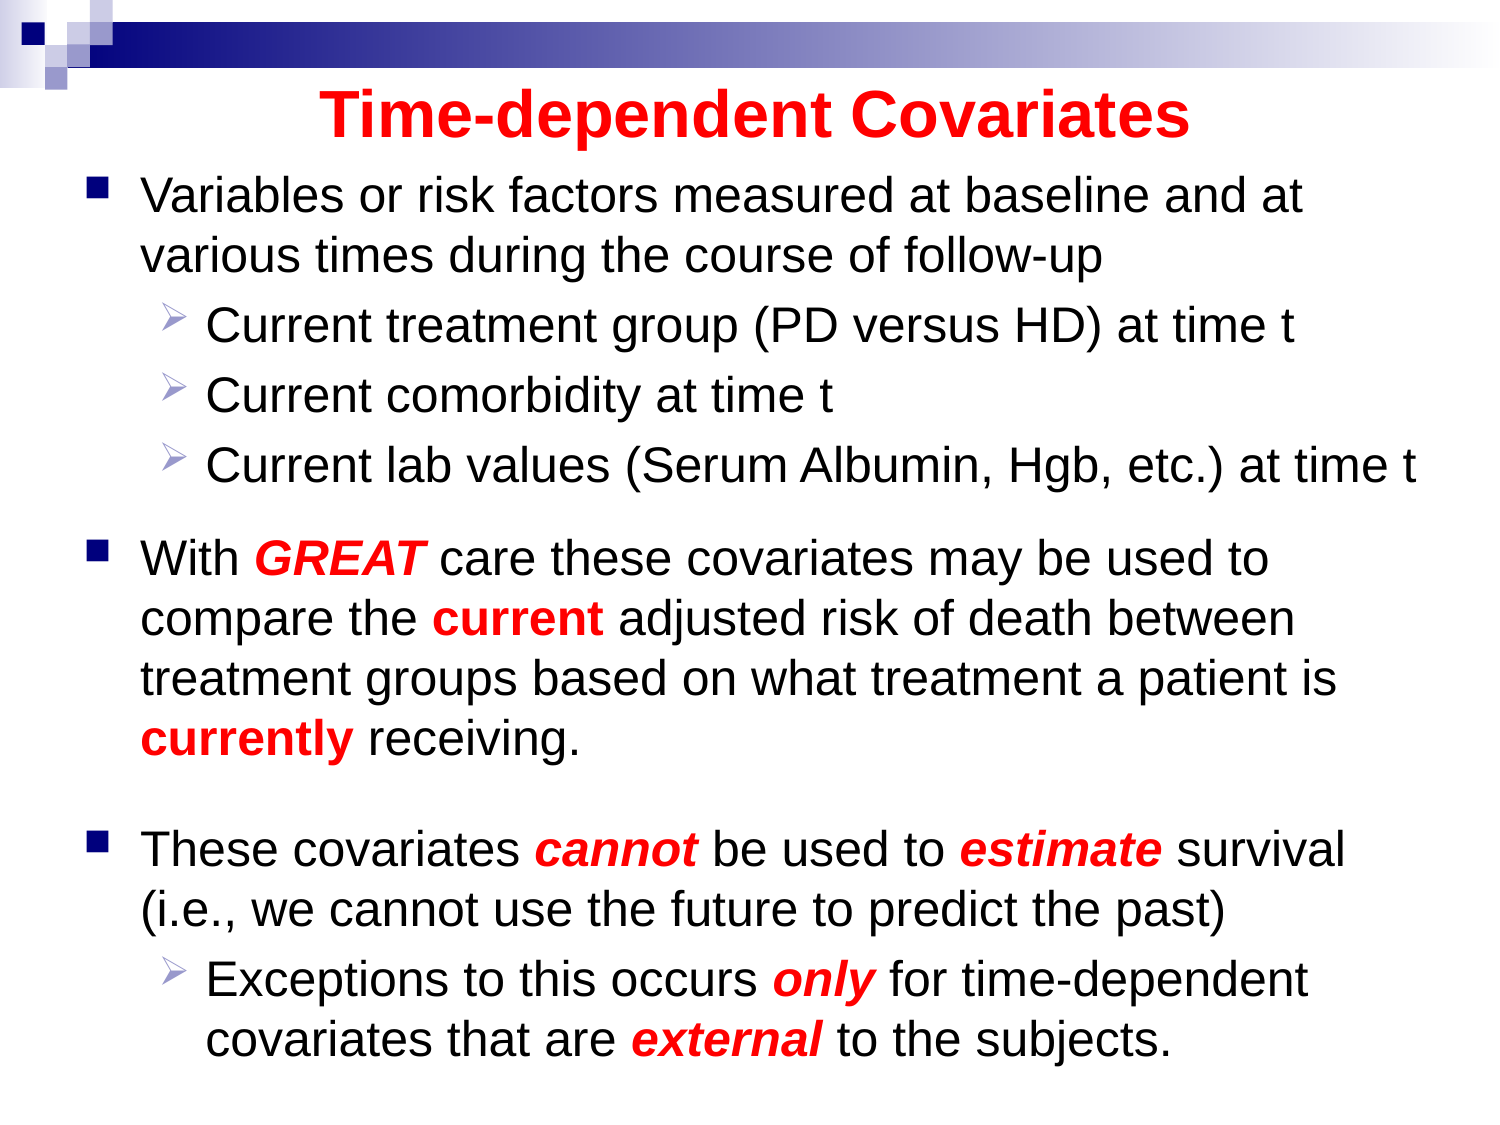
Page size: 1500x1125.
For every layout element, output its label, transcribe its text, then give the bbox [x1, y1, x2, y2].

list Time-dependent Covariates Variables or risk factors measured at baseline and at various times during the course of follow-up Current treatment group (PD versus HD) at time t Current comorbidity at time t Current lab values (Serum Albumin, Hgb, etc.) at time t With GREAT care these covariates may be used to compare the current adjusted risk of death between treatment groups based on what treatment a patient is currently receiving. These covariates cannot be used to estimate survival (i.e., we cannot use the future to predict the past) Exceptions to this occurs only for time-dependent covariates that are external to the subjects. [68, 80, 1443, 1097]
